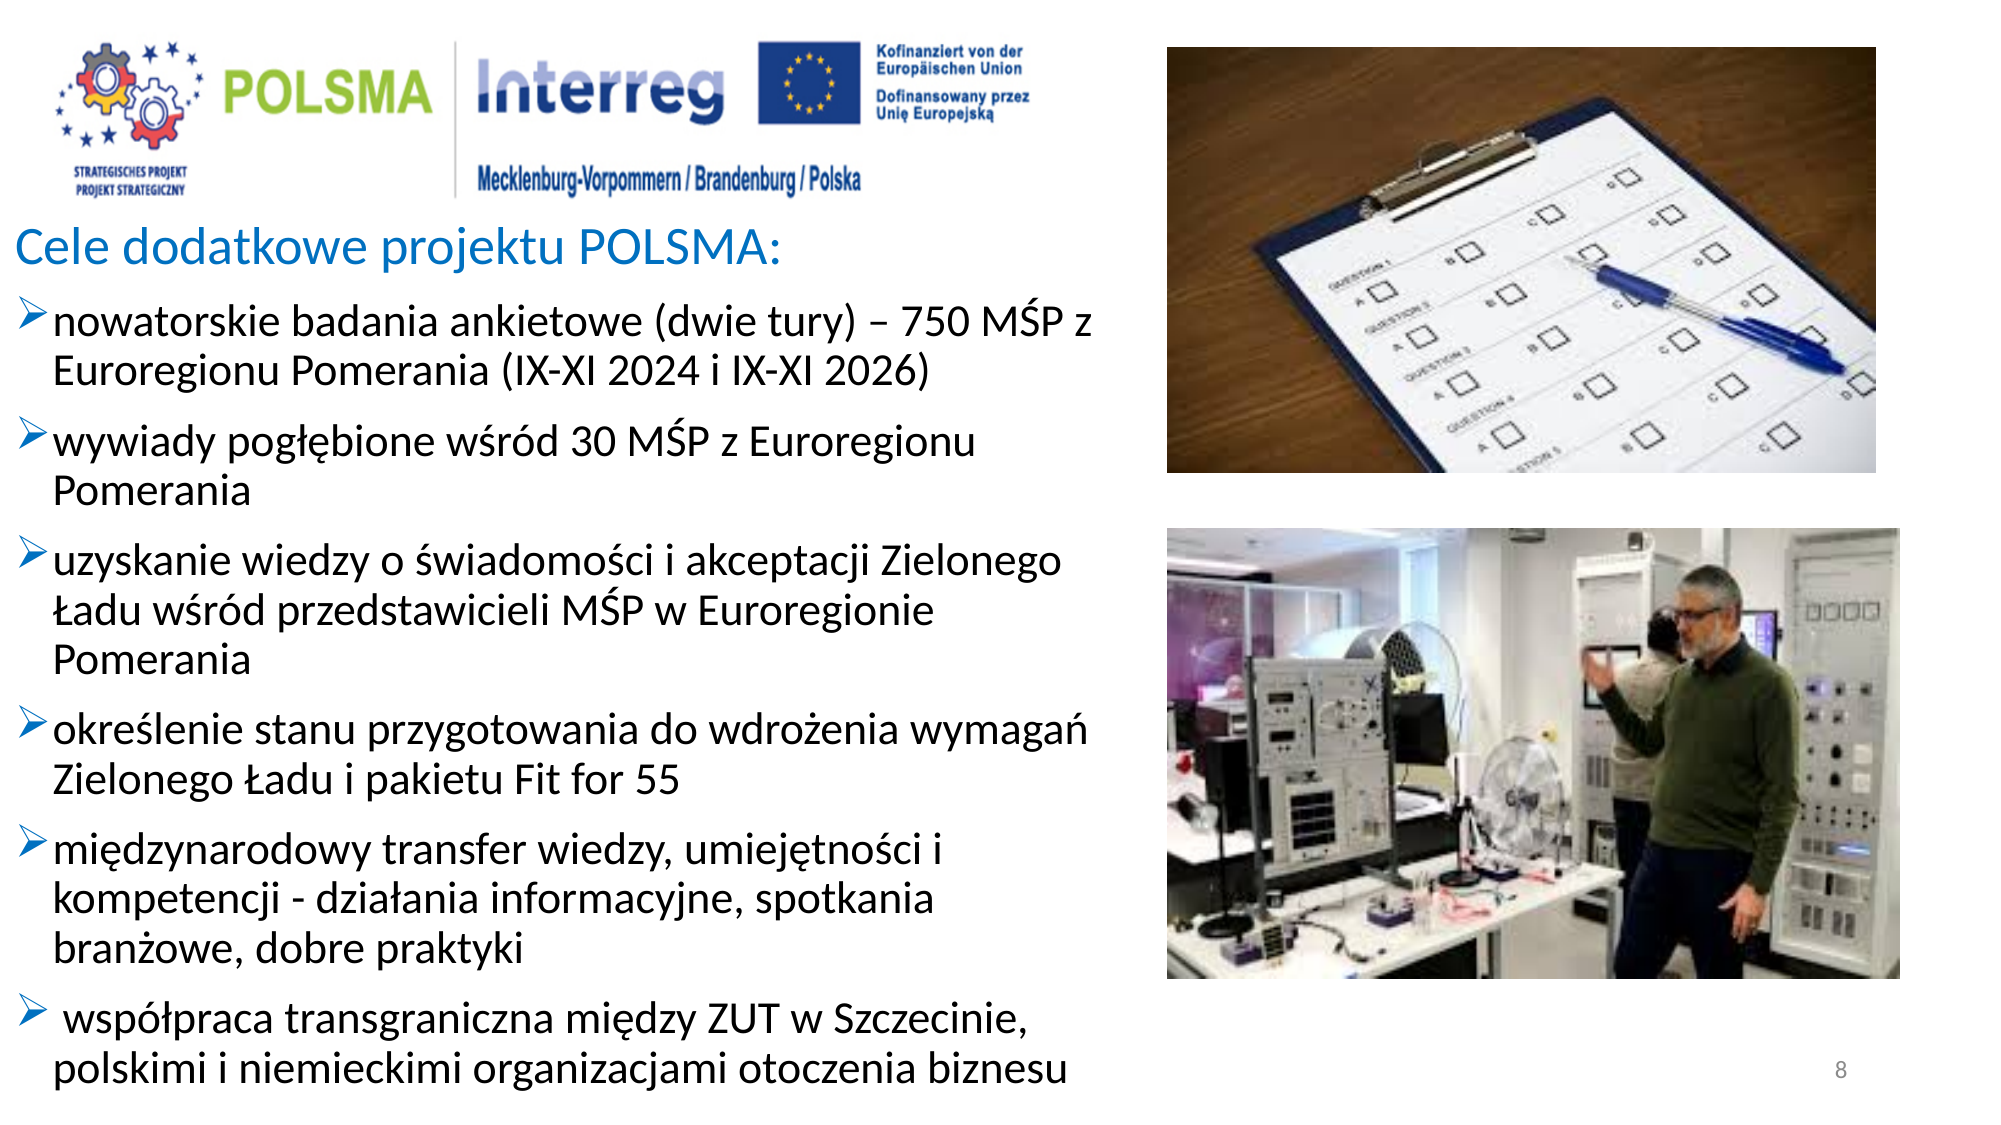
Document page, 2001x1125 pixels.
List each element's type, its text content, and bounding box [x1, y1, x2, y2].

picture [1167, 47, 1876, 473]
picture [21, 8, 1067, 227]
list Cele dodatkowe projektu POLSMA: nowatorskie badania ankietowe (dwie tury) – 750 MŚP z Euroregionu Pomerania (IX-XI 2024 i IX-XI 2026) wywiady pogłębione wśród 30 MŚP z Euroregionu Pomerania uzyskanie wiedzy o świadomości i akceptacji Zielonego Ładu wśród przedstawicieli MŚP w Euroregionie Pomerania określenie stanu przygotowania do wdrożenia wymagań Zielonego Ładu i pakietu Fit for 55 międzynarodowy transfer wiedzy, umiejętności i kompetencji - działania informacyjne, spotkania branżowe, dobre praktyki współpraca transgraniczna między ZUT w Szczecinie, polskimi i niemieckimi organizacjami otoczenia biznesu [0, 303, 1146, 1008]
slide_number 8 [1412, 1042, 1863, 1103]
picture [1167, 527, 1900, 979]
